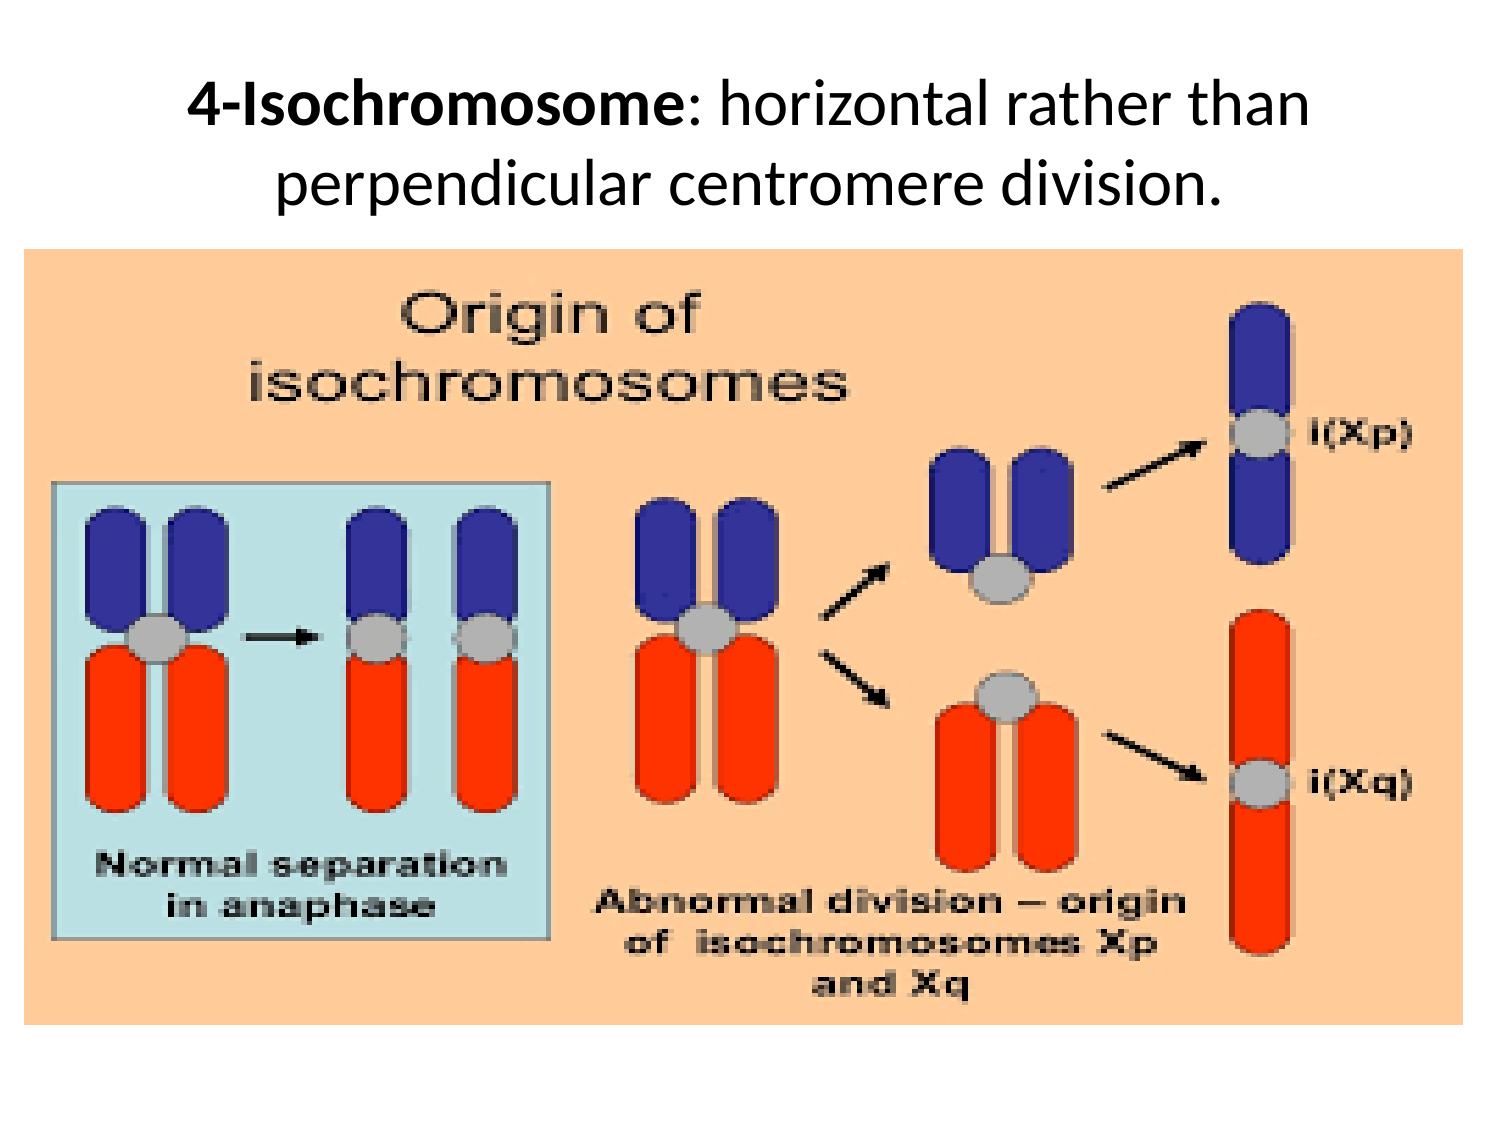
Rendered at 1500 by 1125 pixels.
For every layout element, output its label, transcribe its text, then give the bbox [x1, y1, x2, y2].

title 4-Isochromosome: horizontal rather than perpendicular centromere division. [75, 45, 1425, 233]
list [24, 249, 1463, 1026]
